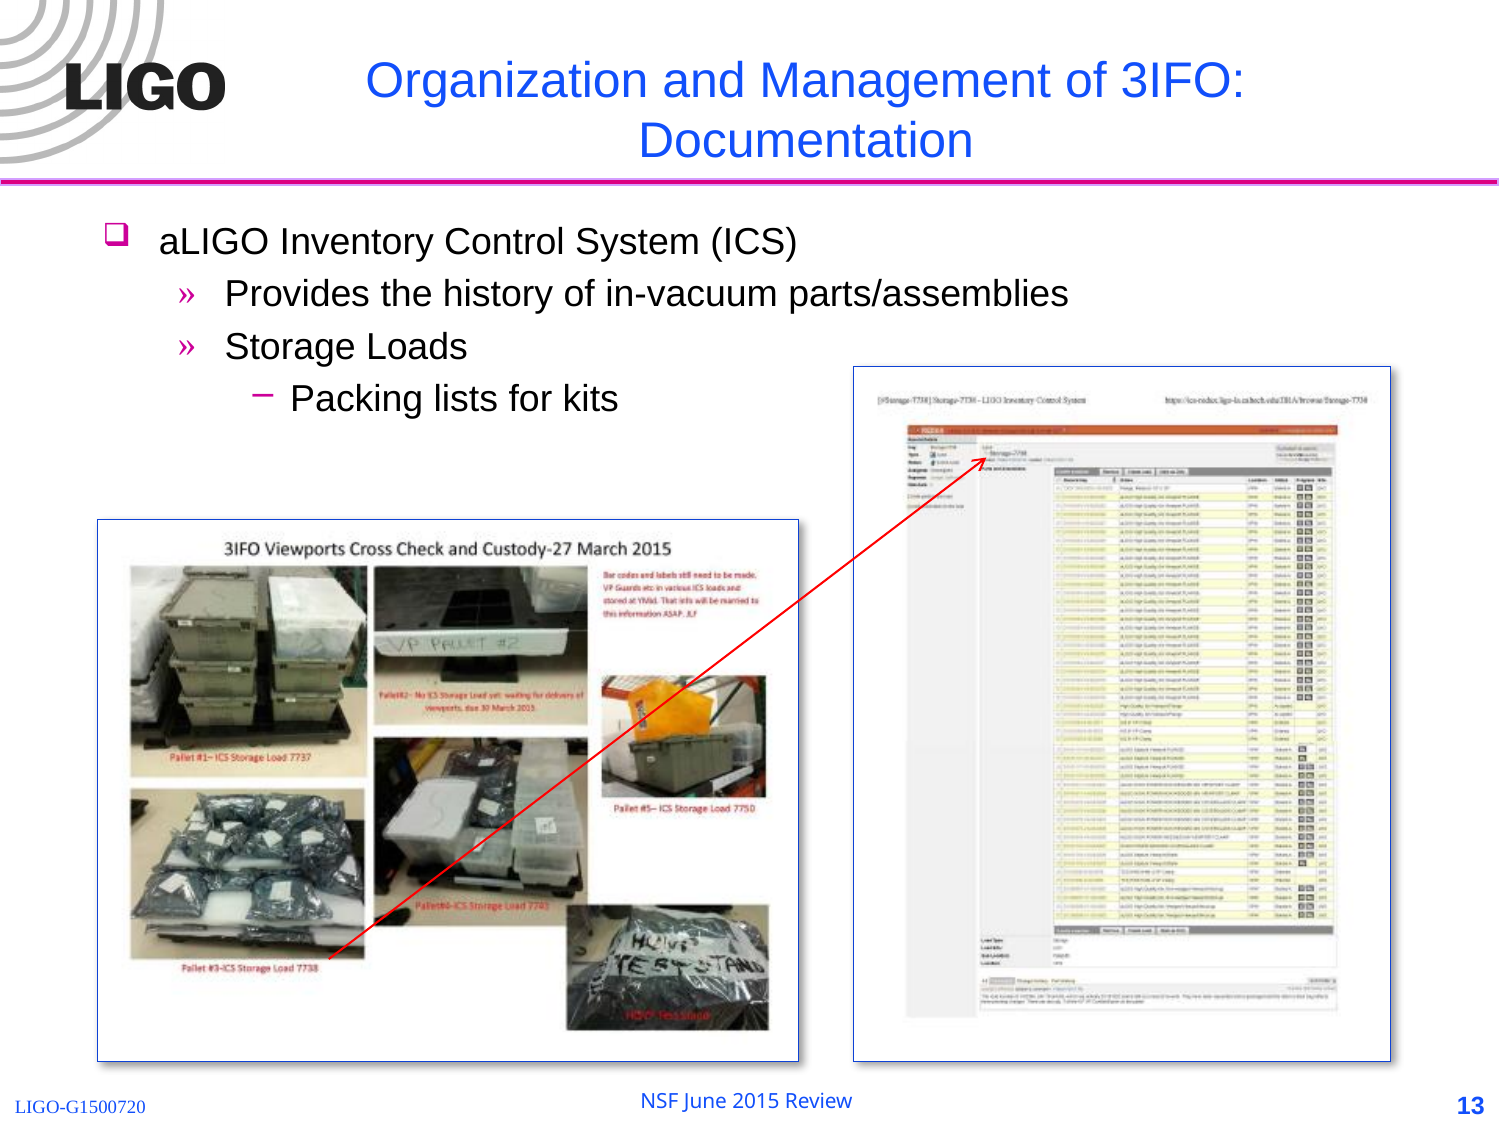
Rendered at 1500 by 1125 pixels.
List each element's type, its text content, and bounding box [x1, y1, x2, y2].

list aLIGO Inventory Control System (ICS) Provides the history of in-vacuum parts/assemblies Storage Loads Packing lists for kits [87, 209, 1153, 435]
text_box LIGO-G1500720 [0, 1087, 196, 1125]
slide_number 13 [1327, 1083, 1500, 1125]
footer NSF June 2015 Review [390, 1079, 1109, 1125]
picture [0, 0, 225, 164]
picture [853, 366, 1391, 1062]
title Organization and Management of 3IFO: Documentation [233, 59, 1379, 175]
picture [97, 519, 799, 1062]
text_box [328, 457, 987, 960]
